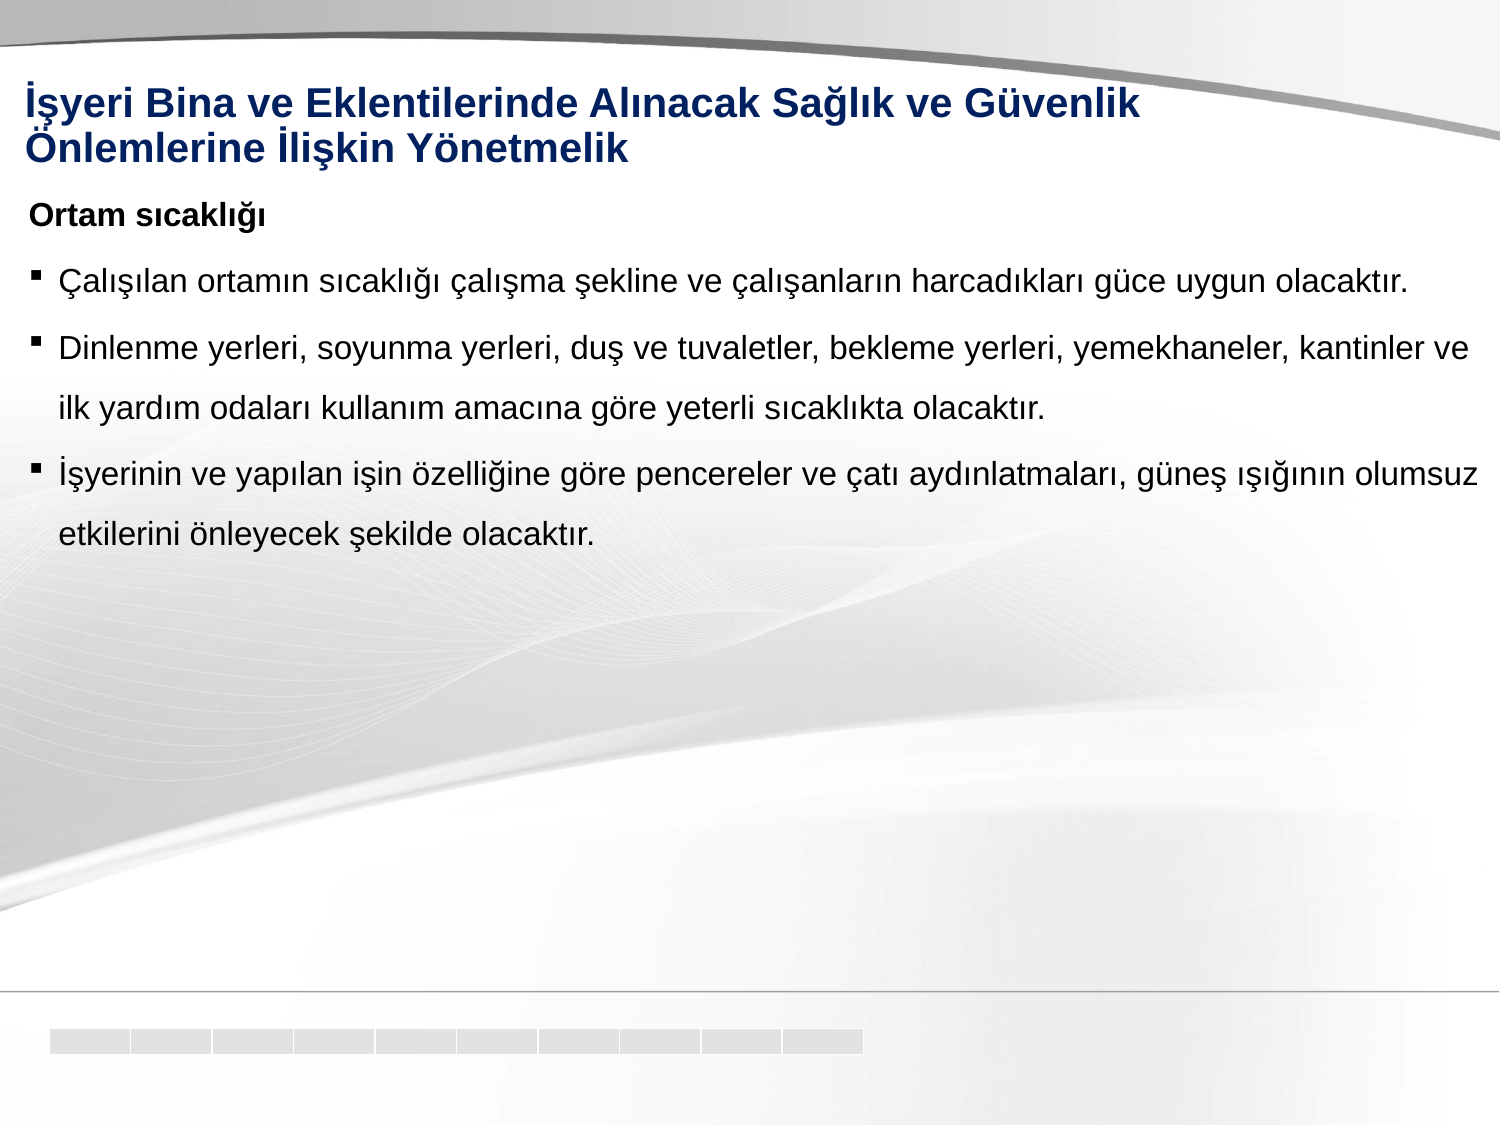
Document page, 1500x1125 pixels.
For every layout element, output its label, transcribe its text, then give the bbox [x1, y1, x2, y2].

picture [0, 993, 1500, 1125]
picture [0, 0, 1500, 990]
title İşyeri Bina ve Eklentilerinde Alınacak Sağlık ve Güvenlik Önlemlerine İlişkin Yönetmelik [24, 73, 1376, 190]
list Ortam sıcaklığı Çalışılan ortamın sıcaklığı çalışma şekline ve çalışanların harcadıkları güce uygun olacaktır. Dinlenme yerleri, soyunma yerleri, duş ve tuvaletler, bekleme yerleri, yemekhaneler, kantinler ve ilk yardım odaları kullanım amacına göre yeterli sıcaklıkta olacaktır. İşyerinin ve yapılan işin özelliğine göre pencereler ve çatı aydınlatmaları, güneş ışığının olumsuz etkilerini önleyecek şekilde olacaktır. [28, 172, 1482, 1024]
